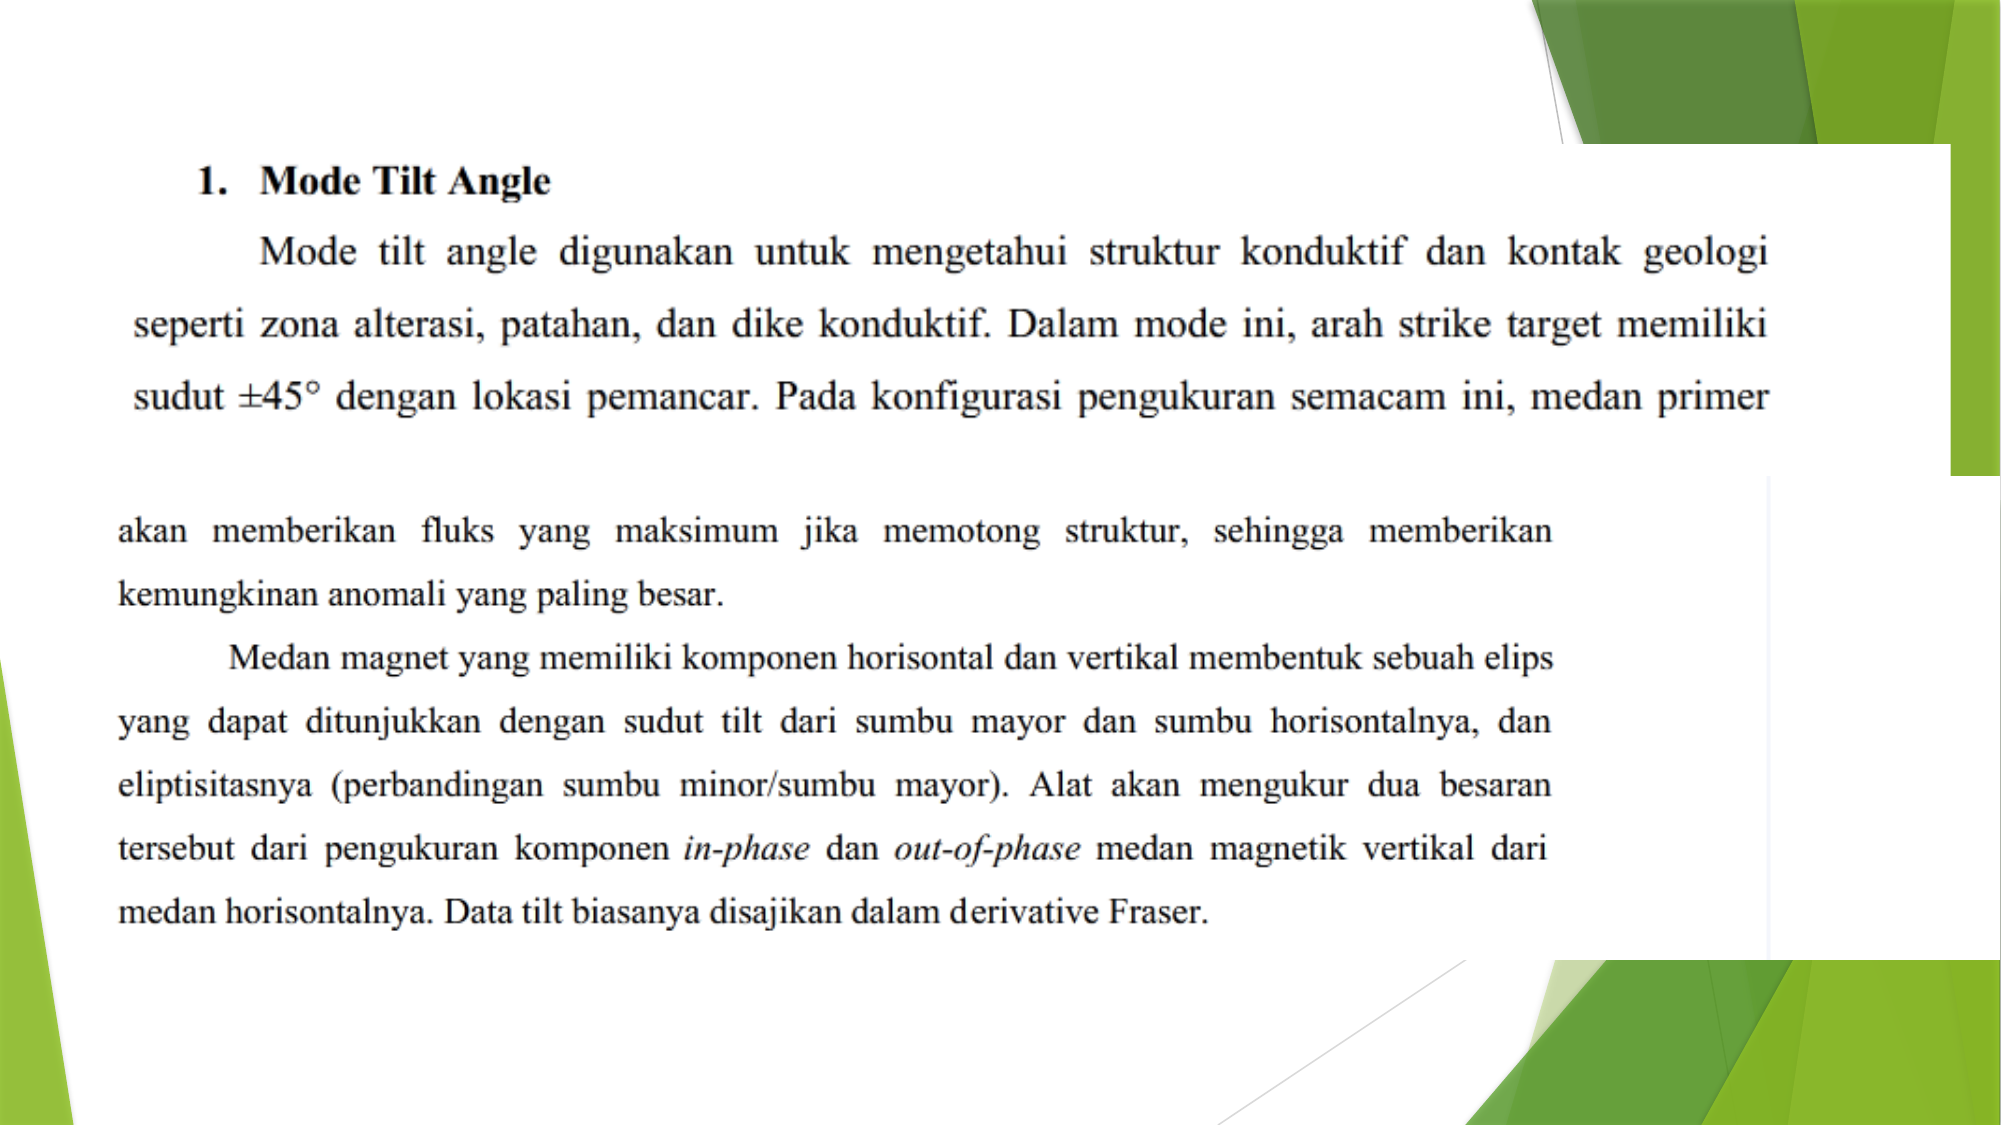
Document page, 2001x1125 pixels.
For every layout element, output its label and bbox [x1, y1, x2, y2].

picture [74, 143, 2000, 961]
